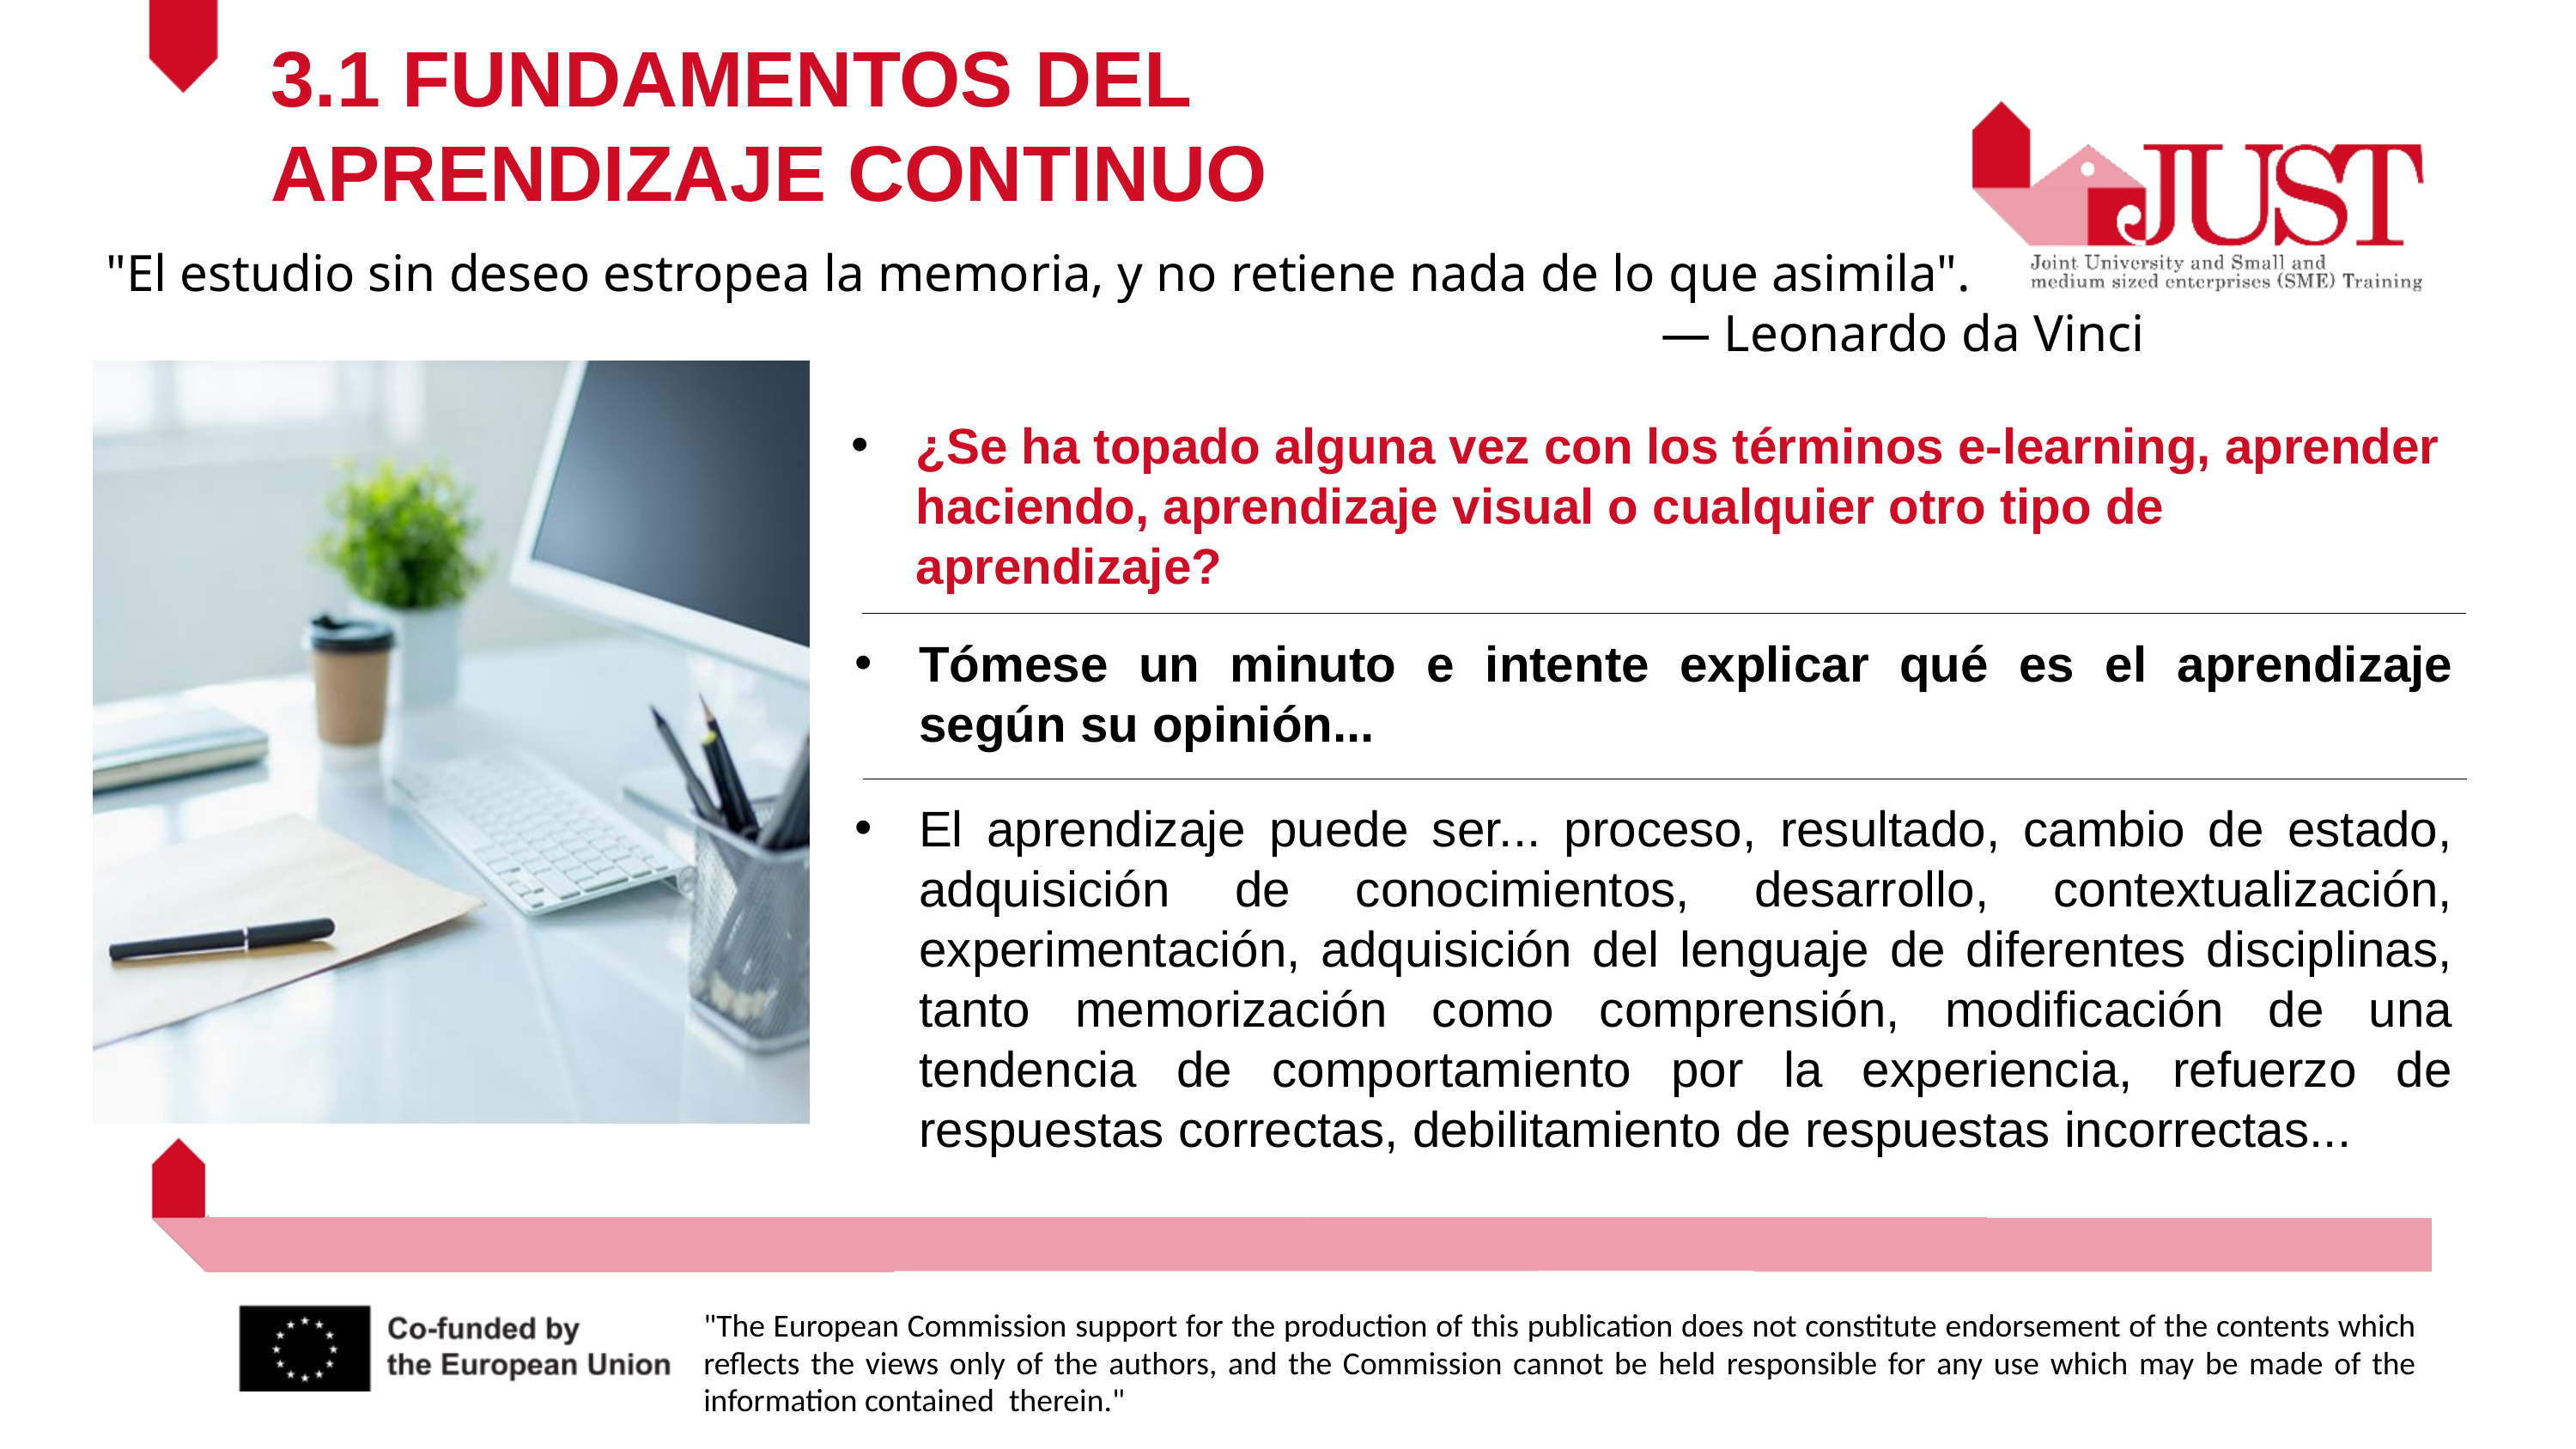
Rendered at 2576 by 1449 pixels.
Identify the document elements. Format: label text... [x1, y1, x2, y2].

picture [233, 1300, 702, 1391]
text_box Tómese un minuto e intente explicar qué es el aprendizaje según su opinión... [841, 626, 2467, 759]
text_box ¿Se ha topado alguna vez con los términos e-learning, aprender haciendo, aprendizaje visual o cualquier otro tipo de aprendizaje? [838, 407, 2483, 601]
text_box El aprendizaje puede ser... proceso, resultado, cambio de estado, adquisición de conocimientos, desarrollo, contextualización, experimentación, adquisición del lenguaje de diferentes disciplinas, tanto memorización como comprensión, modificación de una tendencia de comportamiento por la experiencia, refuerzo de respuestas correctas, debilitamiento de respuestas incorrectas... [841, 790, 2467, 1164]
picture [144, 1133, 210, 1287]
text_box "El estudio sin deseo estropea la memoria, y no retiene nada de lo que asimila". — Leonardo da Vinci [93, 234, 2171, 428]
picture [144, 0, 228, 100]
picture [1965, 96, 2432, 302]
picture [93, 360, 810, 1125]
text_box 3.1 FUNDAMENTOS DEL APRENDIZAJE CONTINUO [258, 21, 1717, 224]
